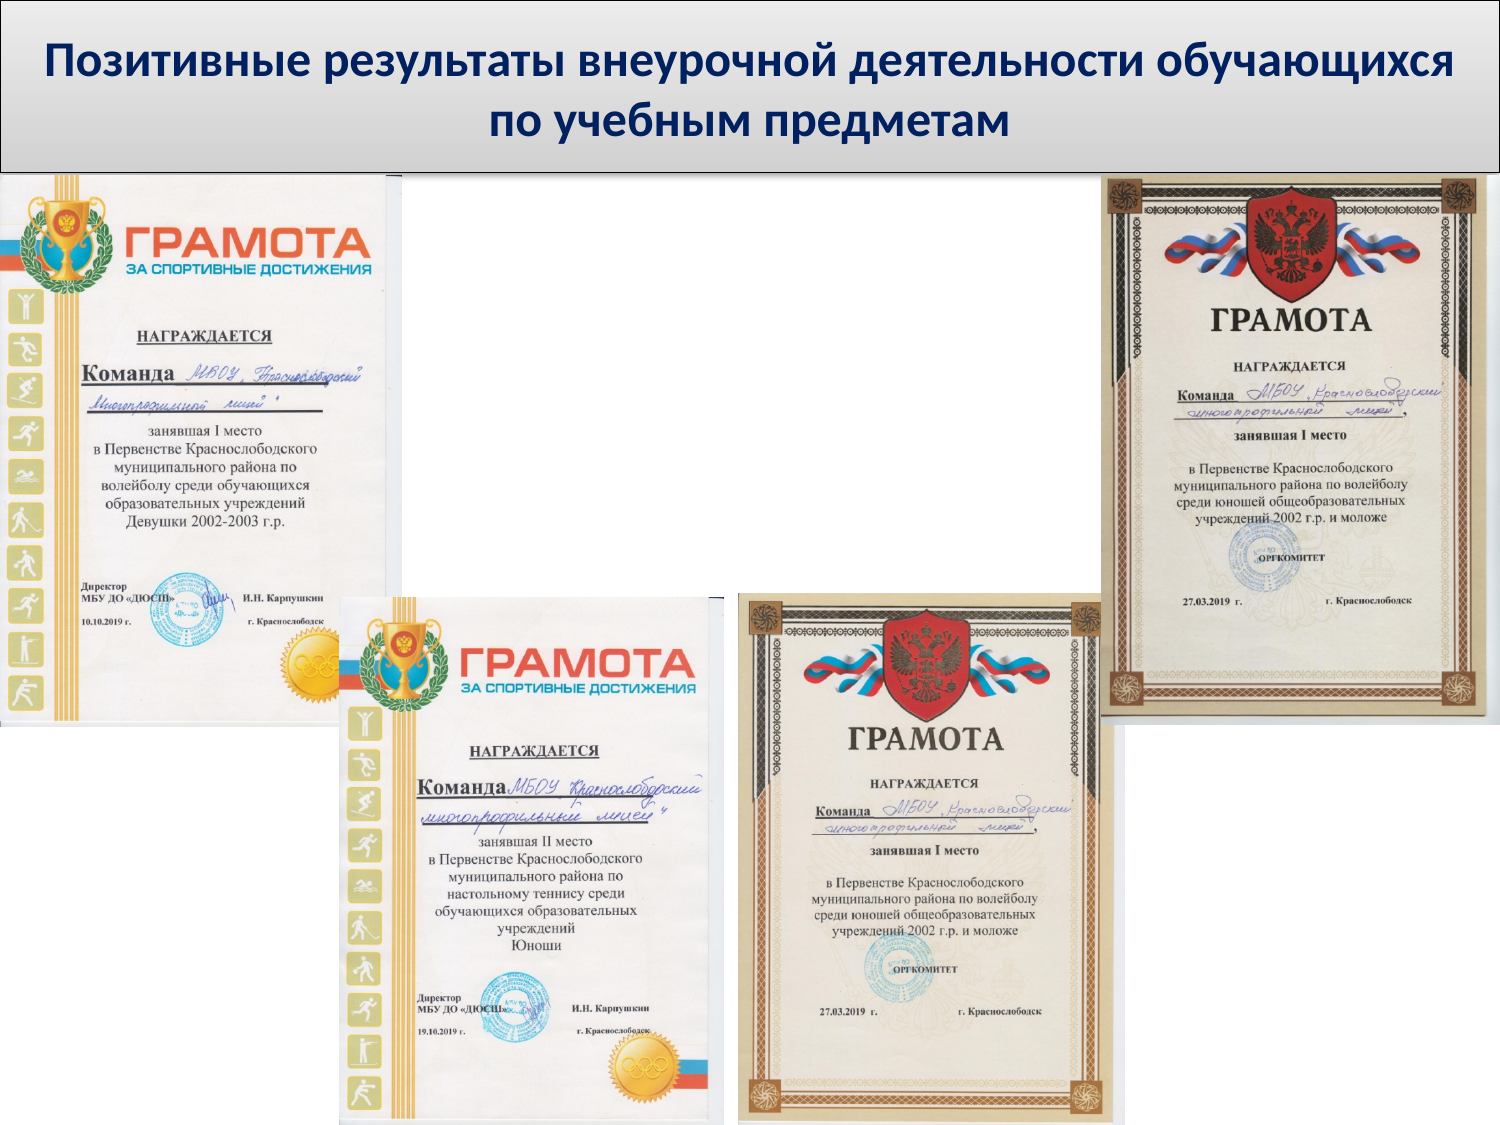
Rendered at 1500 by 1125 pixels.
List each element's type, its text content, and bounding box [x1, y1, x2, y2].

picture [737, 175, 1500, 1125]
text_box Позитивные результаты внеурочной деятельности обучающихся по учебным предметам [0, 0, 1500, 173]
picture [0, 175, 725, 1125]
